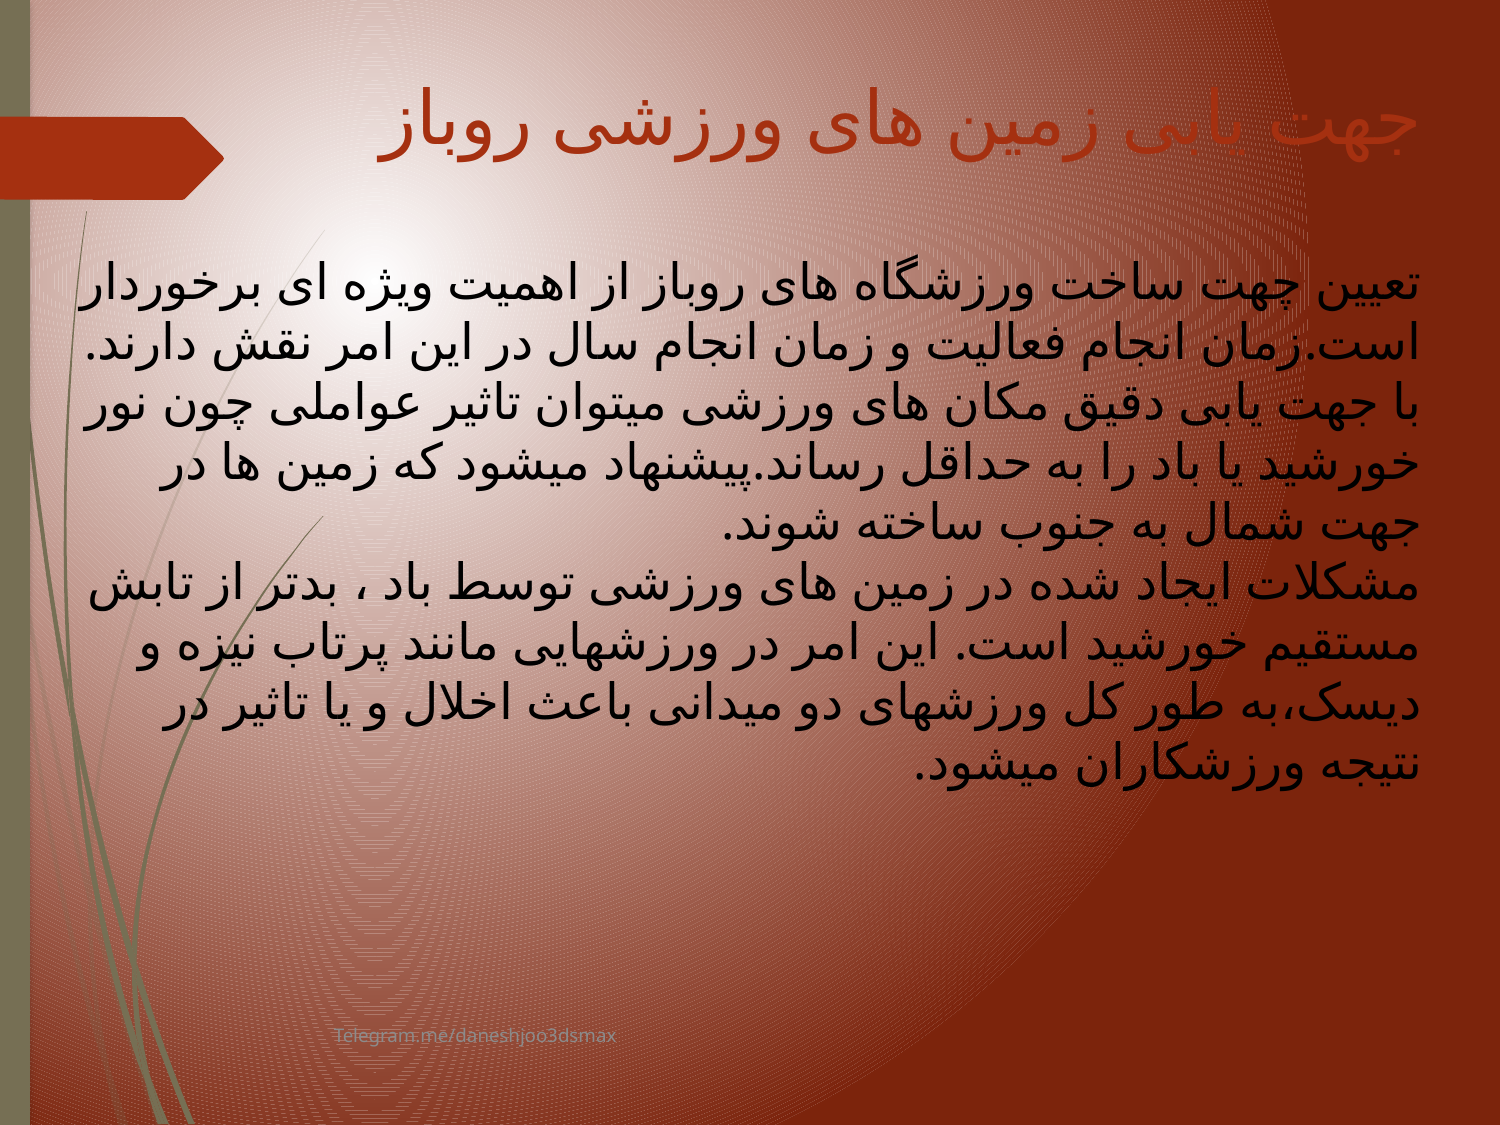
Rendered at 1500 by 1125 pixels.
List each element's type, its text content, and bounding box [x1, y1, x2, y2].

text_box جهت یابی زمین های ورزشی روباز تعیین چهت ساخت ورزشگاه های روباز از اهمیت ویژه ای برخوردار است.زمان انجام فعالیت و زمان انجام سال در این امر نقش دارند. با جهت یابی دقیق مکان های ورزشی میتوان تاثیر عواملی چون نور خورشید یا باد را به حداقل رساند.پیشنهاد میشود که زمین ها در جهت شمال به جنوب ساخته شوند. مشکلات ایجاد شده در زمین های ورزشی توسط باد ، بدتر از تابش مستقیم خورشید است. این امر در ورزشهایی مانند پرتاب نیزه و دیسک،به طور کل ورزشهای دو میدانی باعث اخلال و یا تاثیر در نتیجه ورزشکاران میشود. [62, 62, 1438, 858]
footer Telegram.me/daneshjoo3dsmax [318, 1006, 1257, 1067]
